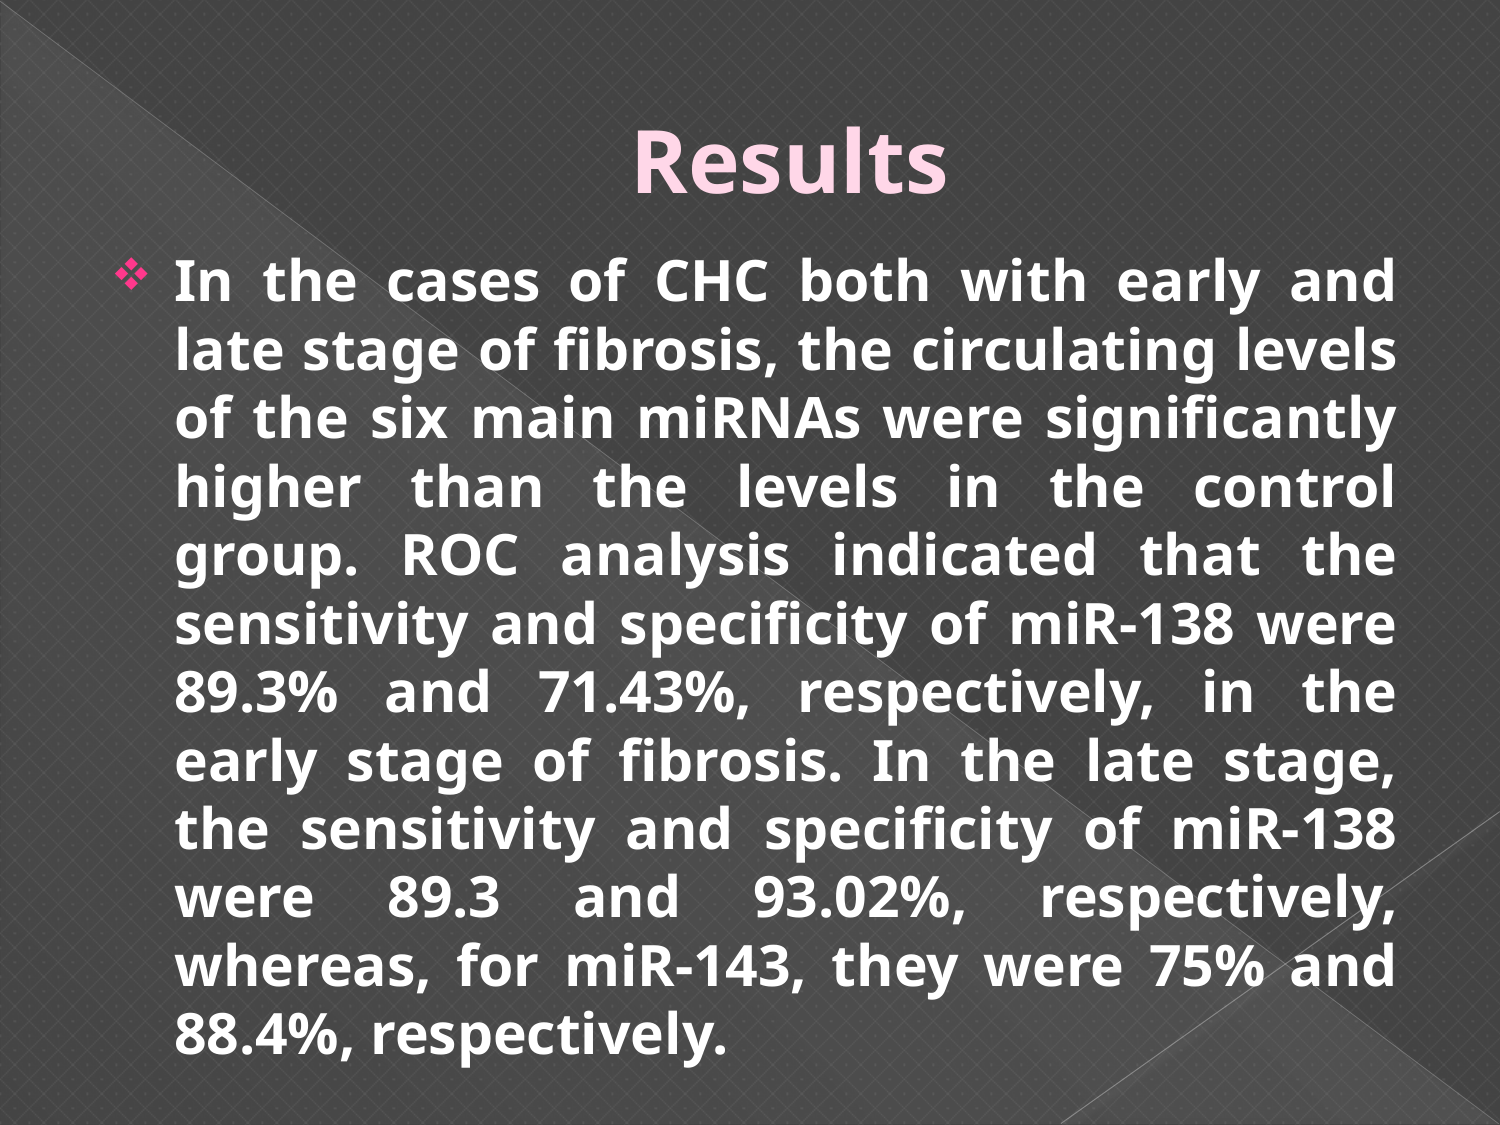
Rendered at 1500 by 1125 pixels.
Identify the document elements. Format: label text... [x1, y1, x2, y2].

list In the cases of CHC both with early and late stage of fibrosis, the circulating levels of the six main miRNAs were significantly higher than the levels in the control group. ROC analysis indicated that the sensitivity and specificity of miR-138 were 89.3% and 71.43%, respectively, in the early stage of fibrosis. In the late stage, the sensitivity and specificity of miR-138 were 89.3 and 93.02%, respectively, whereas, for miR-143, they were 75% and 88.4%, respectively. [87, 237, 1413, 1075]
title Results [75, 43, 1425, 274]
